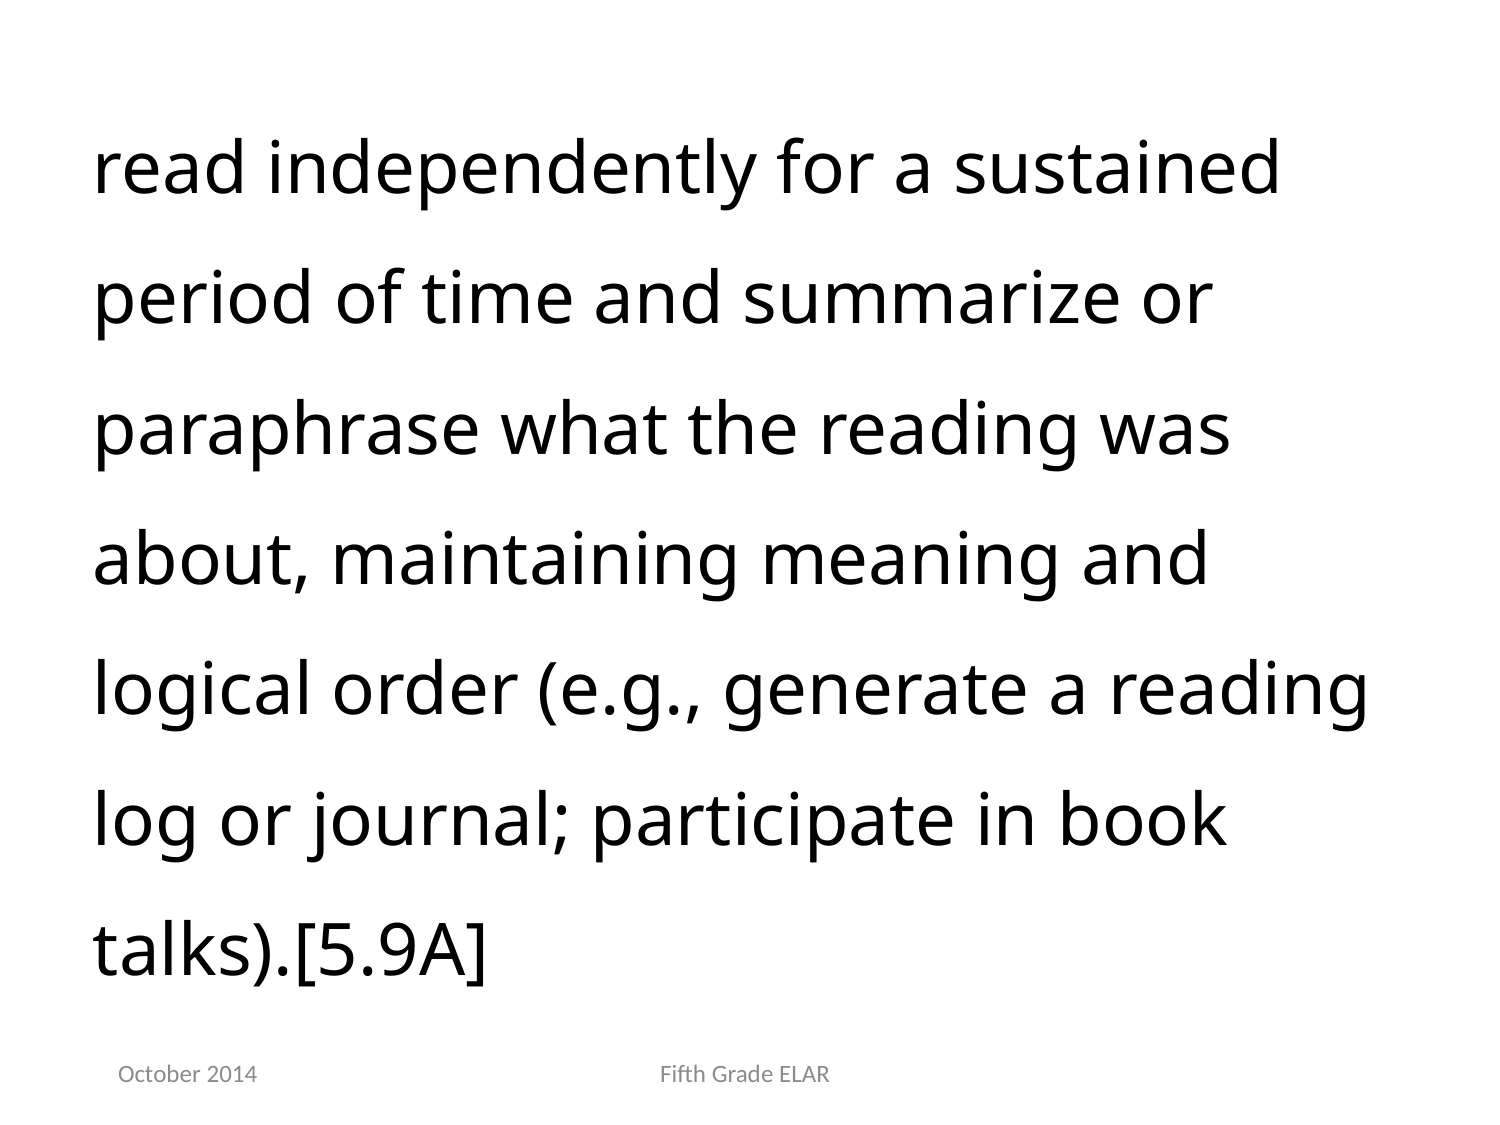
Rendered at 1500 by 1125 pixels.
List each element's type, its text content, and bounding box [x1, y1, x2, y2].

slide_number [103, 1042, 441, 1103]
subtitle read independently for a sustained period of time and summarize or paraphrase what the reading was about, maintaining meaning and logical order (e.g., generate a reading log or journal; participate in book talks).[5.9A] [78, 70, 1429, 1014]
footer Fifth Grade ELAR [492, 1042, 999, 1103]
